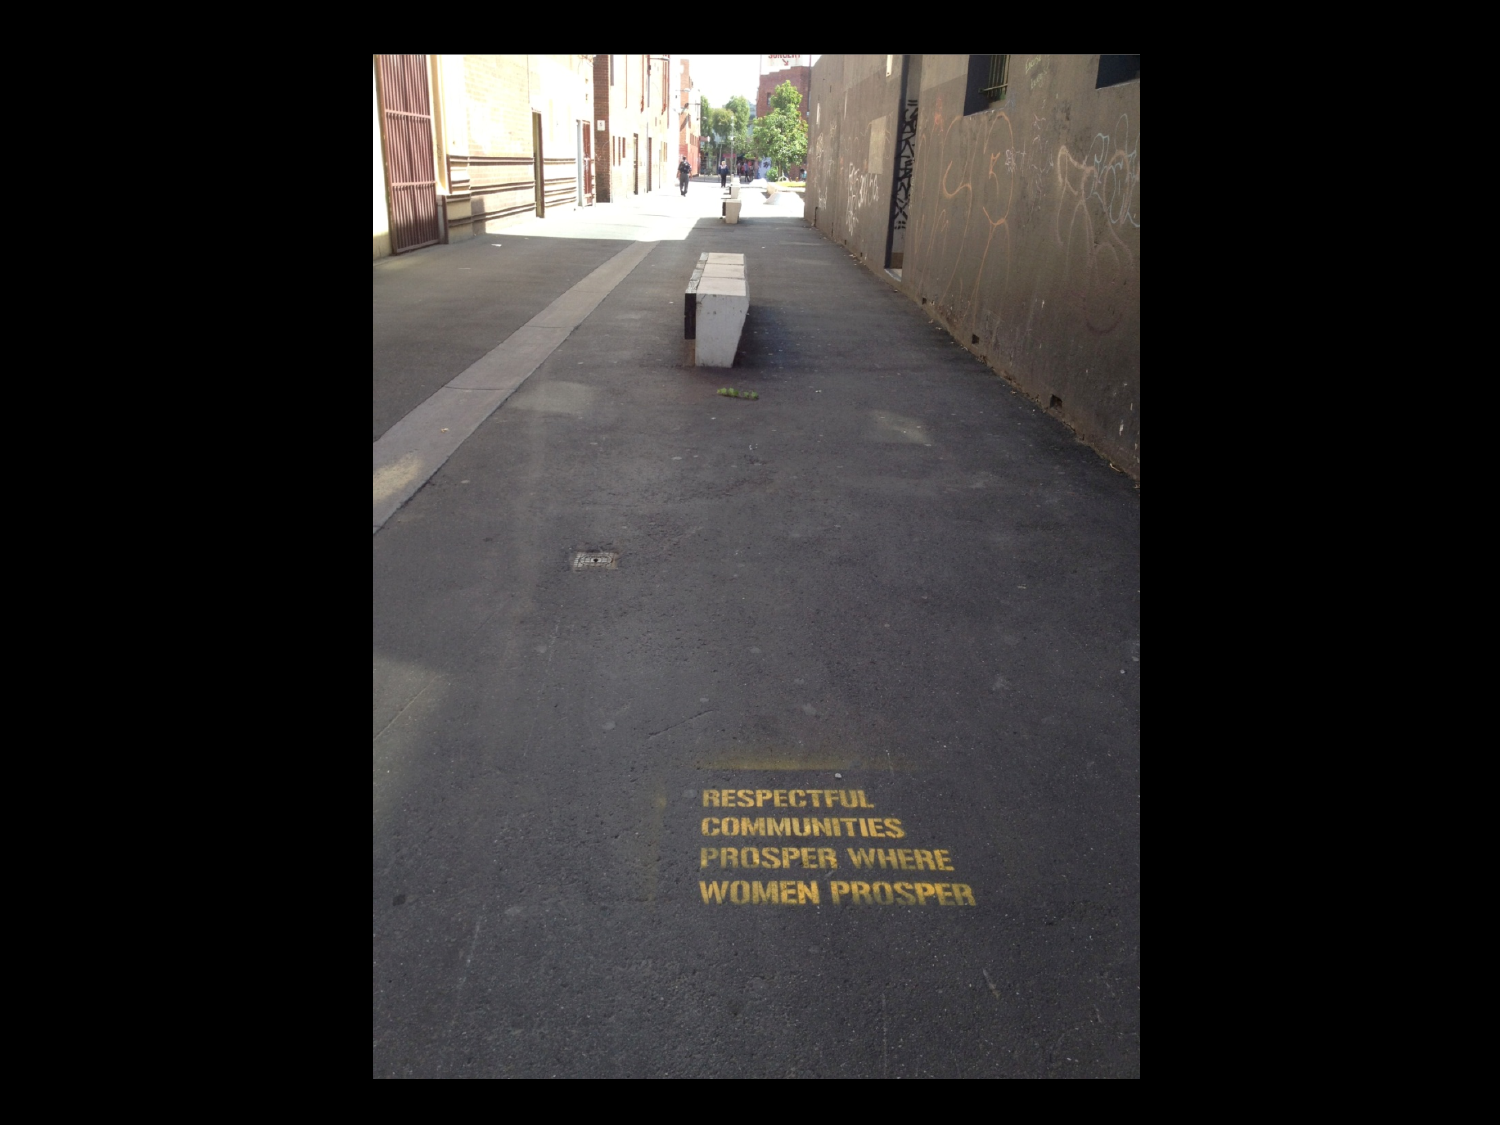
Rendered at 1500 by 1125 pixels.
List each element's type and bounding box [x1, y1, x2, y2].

picture [243, 55, 1268, 1078]
